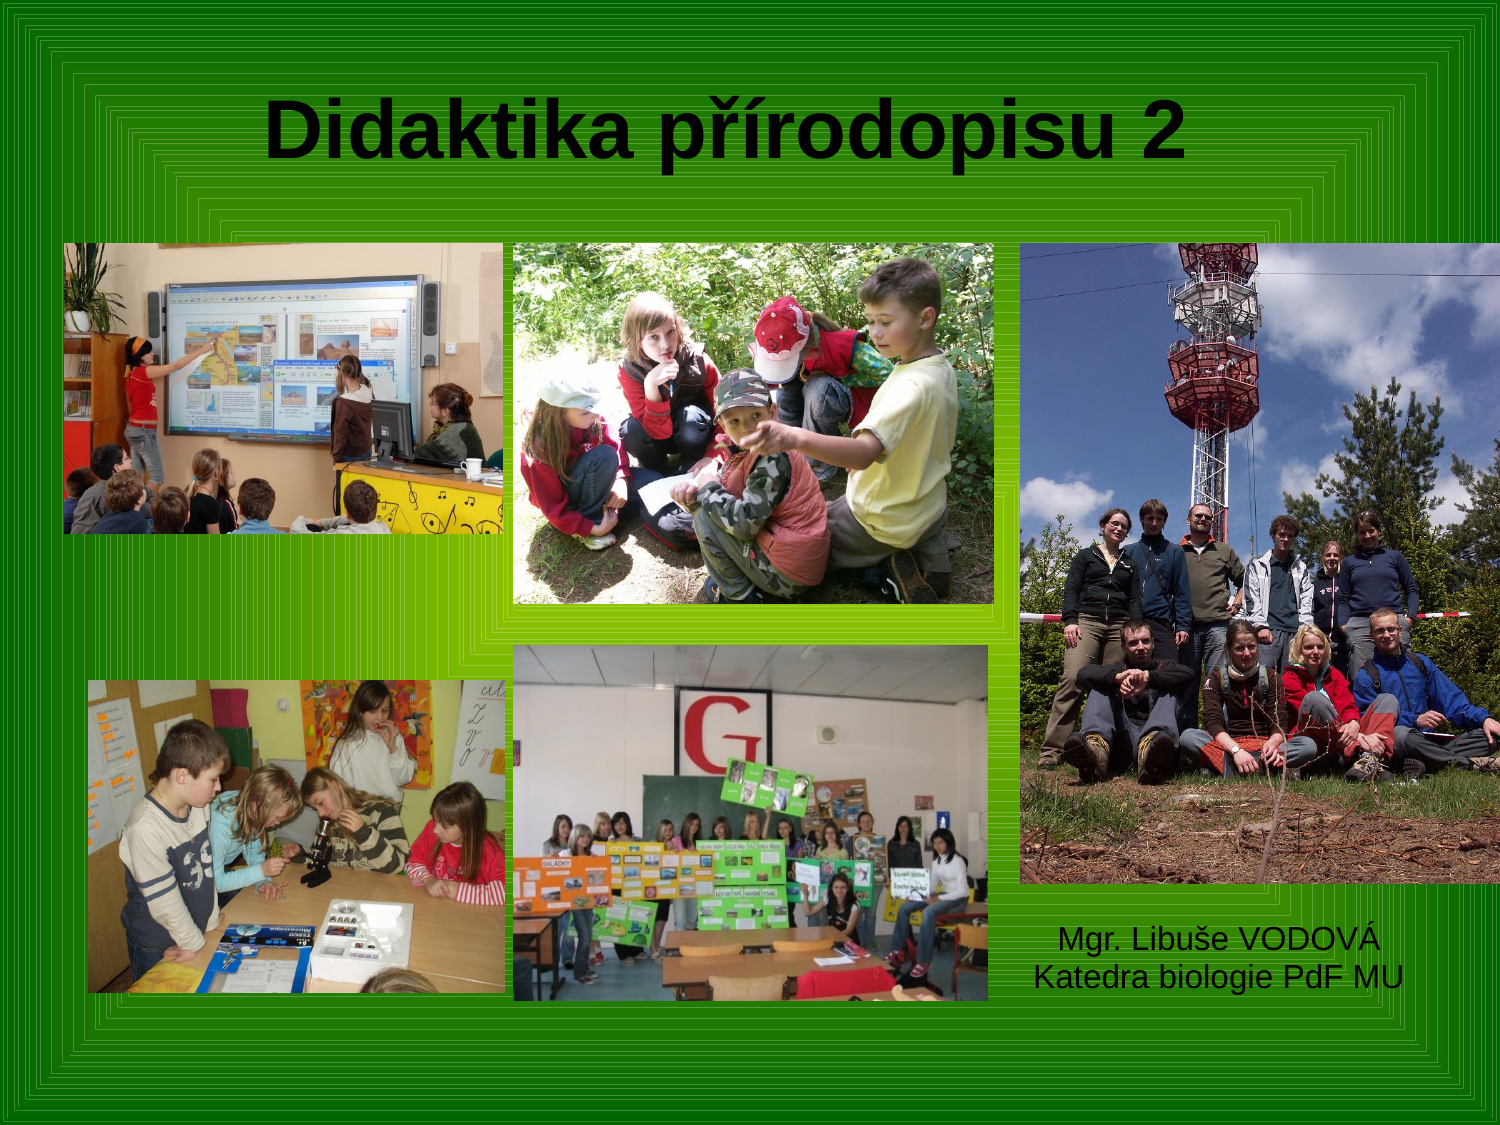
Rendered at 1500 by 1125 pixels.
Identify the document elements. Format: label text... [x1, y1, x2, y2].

picture [64, 243, 504, 535]
picture [513, 644, 988, 1002]
picture [513, 243, 994, 604]
title Didaktika přírodopisu 2 [88, 30, 1365, 221]
subtitle Mgr. Libuše VODOVÁ Katedra biologie PdF MU [997, 916, 1441, 1009]
picture [1019, 243, 1500, 884]
picture [88, 680, 505, 993]
